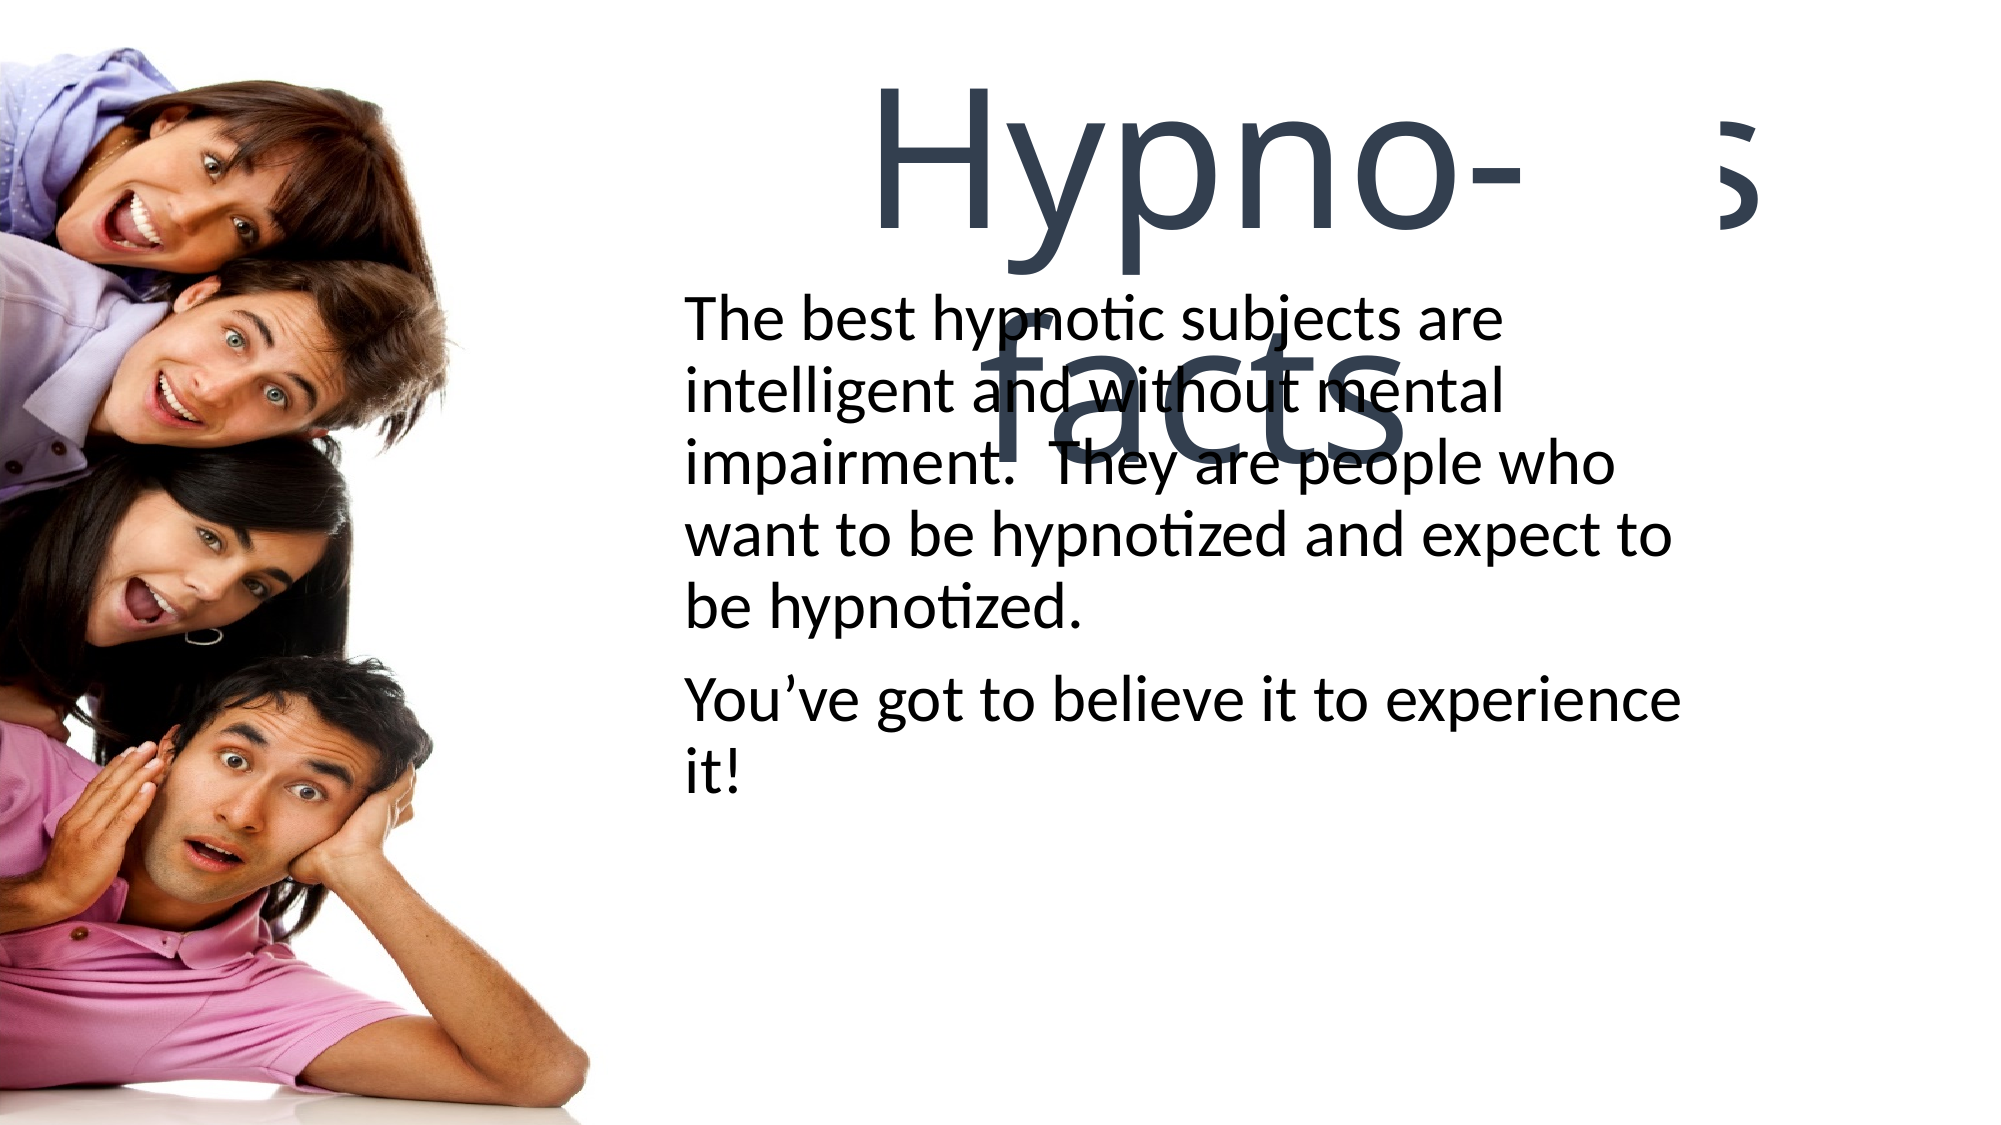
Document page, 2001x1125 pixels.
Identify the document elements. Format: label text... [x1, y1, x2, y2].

text_box The best hypnotic subjects are intelligent and without mental impairment. They are people who want to be hypnotized and expect to be hypnotized. You’ve got to believe it to experience it! [670, 275, 1721, 1099]
picture [0, 0, 639, 1125]
text_box Hypno-facts [670, 27, 1721, 275]
